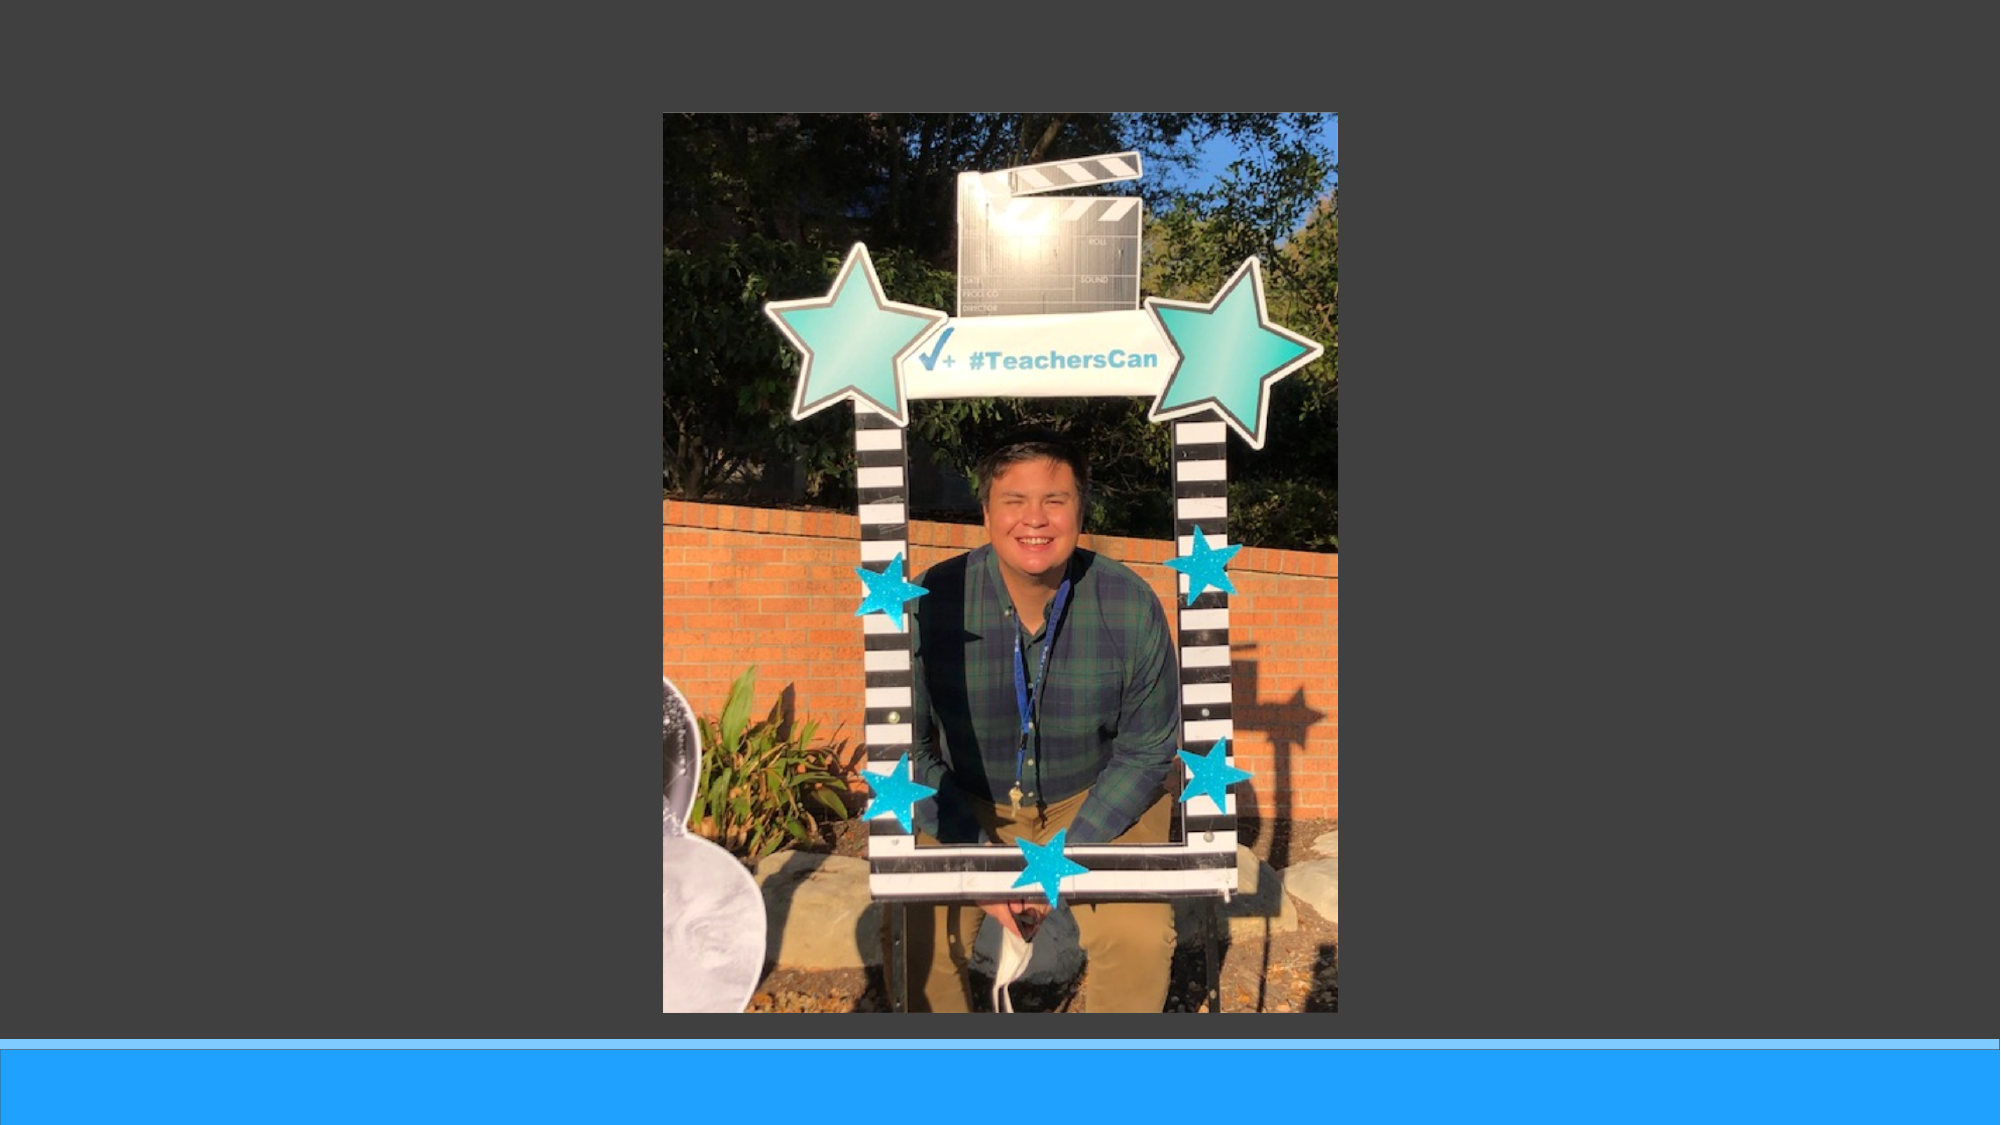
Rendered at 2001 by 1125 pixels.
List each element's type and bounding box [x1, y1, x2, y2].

picture [549, 113, 1451, 1012]
